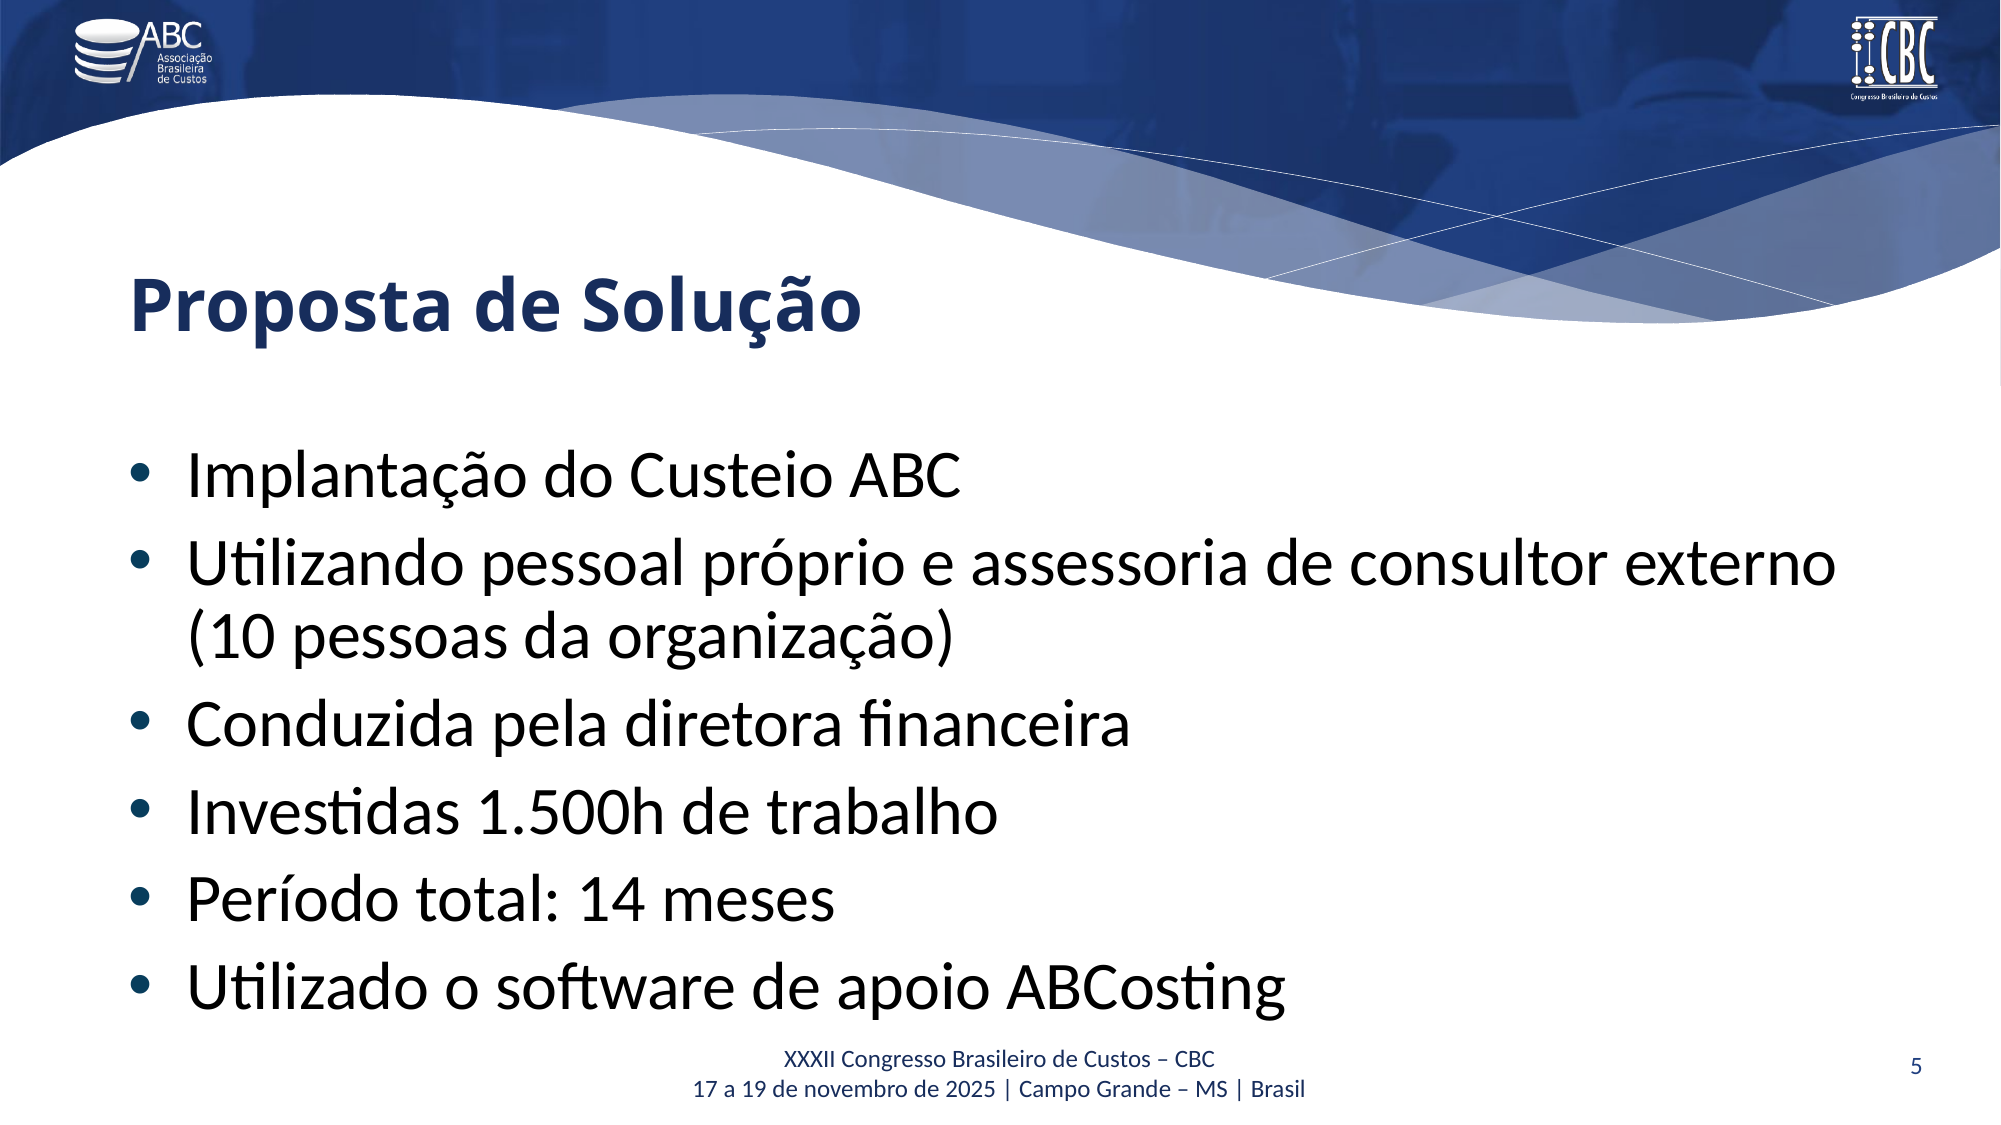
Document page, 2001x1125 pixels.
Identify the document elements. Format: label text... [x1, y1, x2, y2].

picture [1121, 150, 1411, 199]
title Proposta de Solução [113, 199, 1871, 417]
list Implantação do Custeio ABC Utilizando pessoal próprio e assessoria de consultor externo (10 pessoas da organização) Conduzida pela diretora financeira Investidas 1.500h de trabalho Período total: 14 meses Utilizado o software de apoio ABCosting [113, 431, 1871, 1036]
picture [0, 0, 2001, 453]
slide_number 5 [1487, 1041, 1938, 1102]
picture [1573, 126, 1995, 199]
